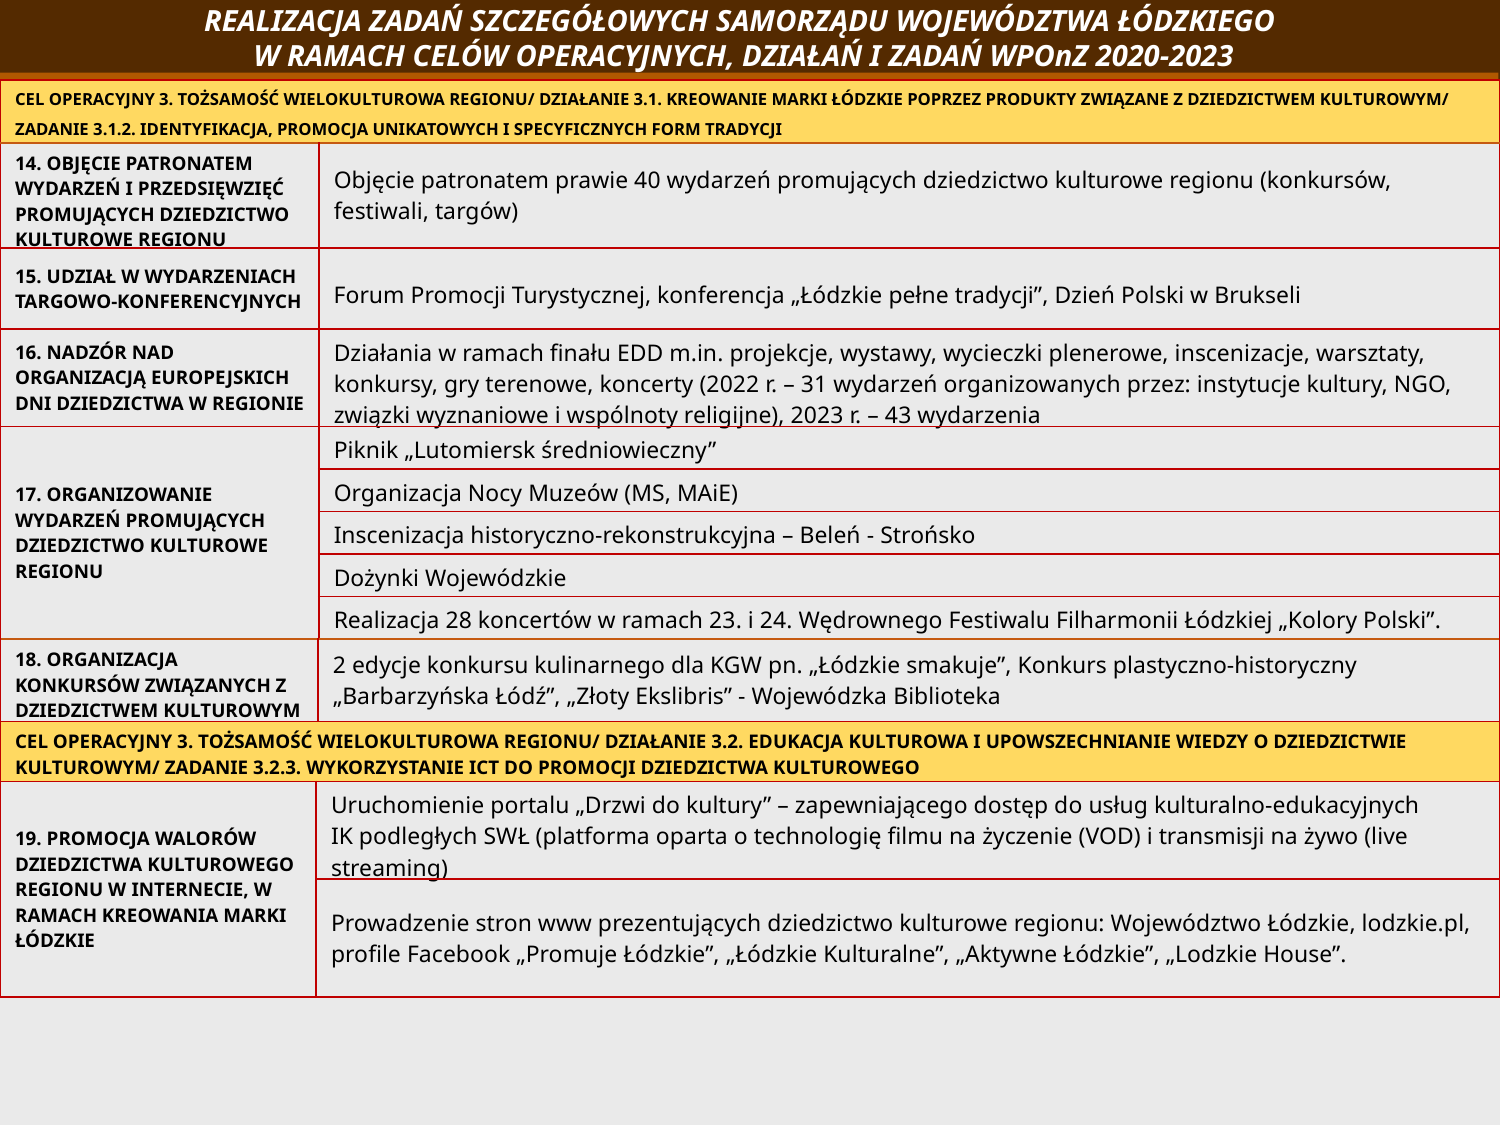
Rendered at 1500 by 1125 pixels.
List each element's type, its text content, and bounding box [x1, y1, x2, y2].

text_box REALIZACJA ZADAŃ SZCZEGÓŁOWYCH SAMORZĄDU WOJEWÓDZTWA ŁÓDZKIEGO W RAMACH CELÓW OPERACYJNYCH, DZIAŁAŃ I ZADAŃ WPOnZ 2020-2023 [0, 0, 1494, 79]
table_cell Inscenizacja historyczno-rekonstrukcyjna – Beleń - Strońsko [320, 512, 1499, 553]
table_cell Dożynki Wojewódzkie [320, 555, 1499, 596]
table_header Działania w ramach finału EDD m.in. projekcje, wystawy, wycieczki plenerowe, inscenizacje, warsztaty, konkursy, gry terenowe, koncerty (2022 r. – 31 wydarzeń organizowanych przez: instytucje kultury, NGO, związki wyznaniowe i wspólnoty religijne), 2023 r. – 43 wydarzenia [320, 330, 1499, 426]
table_cell Uruchomienie portalu „Drzwi do kultury” – zapewniającego dostęp do usług kulturalno-edukacyjnych IK podległych SWŁ (platforma oparta o technologię filmu na życzenie (VOD) i transmisji na żywo (live streaming) [317, 782, 1499, 878]
table_header CEL OPERACYJNY 3. TOŻSAMOŚĆ WIELOKULTUROWA REGIONU/ DZIAŁANIE 3.1. KREOWANIE MARKI ŁÓDZKIE POPRZEZ PRODUKTY ZWIĄZANE Z DZIEDZICTWEM KULTUROWYM/ ZADANIE 3.1.2. IDENTYFIKACJA, PROMOCJA UNIKATOWYCH I SPECYFICZNYCH FORM TRADYCJI [1, 81, 1499, 142]
table_cell Piknik „Lutomiersk średniowieczny” [320, 427, 1499, 468]
table_cell 15. UDZIAŁ W WYDARZENIACH TARGOWO-KONFERENCYJNYCH [1, 249, 318, 328]
table_cell 17. ORGANIZOWANIE WYDARZEŃ PROMUJĄCYCH DZIEDZICTWO KULTUROWE REGIONU [1, 427, 318, 638]
table_cell Realizacja 28 koncertów w ramach 23. i 24. Wędrownego Festiwalu Filharmonii Łódzkiej „Kolory Polski”. [320, 597, 1499, 638]
table_cell 14. OBJĘCIE PATRONATEM WYDARZEŃ I PRZEDSIĘWZIĘĆ PROMUJĄCYCH DZIEDZICTWO KULTUROWE REGIONU [1, 144, 318, 247]
table_cell 19. PROMOCJA WALORÓW DZIEDZICTWA KULTUROWEGO REGIONU W INTERNECIE, W RAMACH KREOWANIA MARKI ŁÓDZKIE [1, 782, 315, 996]
text_box [1494, 0, 1500, 79]
table_cell Objęcie patronatem prawie 40 wydarzeń promujących dziedzictwo kulturowe regionu (konkursów, festiwali, targów) [320, 144, 1499, 247]
table_cell Organizacja Nocy Muzeów (MS, MAiE) [320, 470, 1499, 511]
table_cell Prowadzenie stron www prezentujących dziedzictwo kulturowe regionu: Województwo Łódzkie, lodzkie.pl, profile Facebook „Promuje Łódzkie”, „Łódzkie Kulturalne”, „Aktywne Łódzkie”, „Lodzkie House”. [317, 880, 1499, 996]
table_header CEL OPERACYJNY 3. TOŻSAMOŚĆ WIELOKULTUROWA REGIONU/ DZIAŁANIE 3.2. EDUKACJA KULTUROWA I UPOWSZECHNIANIE WIEDZY O DZIEDZICTWIE KULTUROWYM/ ZADANIE 3.2.3. WYKORZYSTANIE ICT DO PROMOCJI DZIEDZICTWA KULTUROWEGO [1, 722, 1499, 781]
table_header 16. NADZÓR NAD ORGANIZACJĄ EUROPEJSKICH DNI DZIEDZICTWA W REGIONIE [1, 330, 318, 426]
table_header 18. ORGANIZACJA KONKURSÓW ZWIĄZANYCH Z DZIEDZICTWEM KULTUROWYM [1, 640, 317, 721]
table_header 2 edycje konkursu kulinarnego dla KGW pn. „Łódzkie smakuje”, Konkurs plastyczno-historyczny „Barbarzyńska Łódź”, „Złoty Ekslibris” - Wojewódzka Biblioteka [319, 640, 1499, 721]
table_cell Forum Promocji Turystycznej, konferencja „Łódzkie pełne tradycji”, Dzień Polski w Brukseli [320, 249, 1499, 328]
